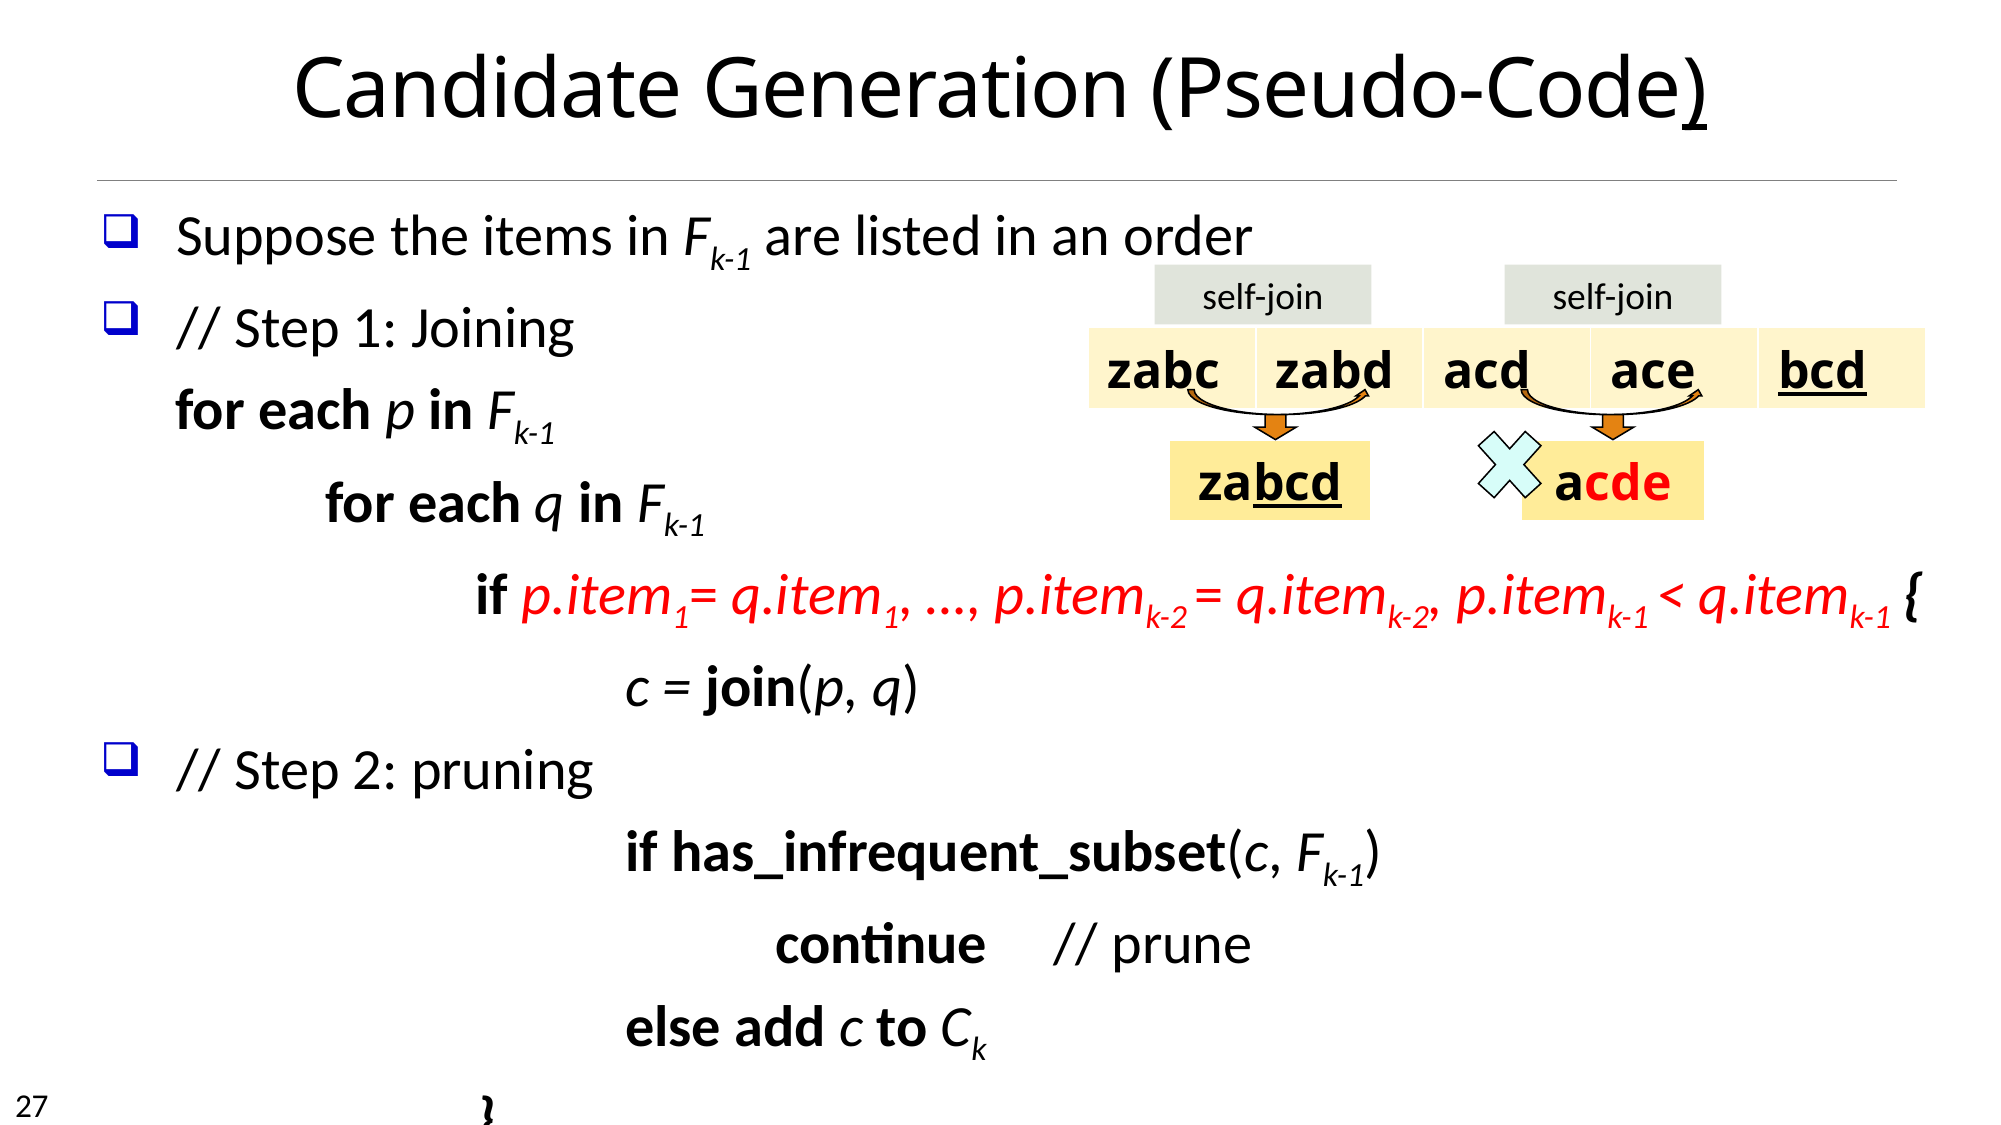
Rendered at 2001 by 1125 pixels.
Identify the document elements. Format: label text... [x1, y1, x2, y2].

table_header zabc [1089, 328, 1255, 408]
text_box [1478, 431, 1541, 498]
table_header acde [1522, 441, 1704, 520]
text_box [1254, 414, 1297, 440]
title Candidate Generation (Pseudo-Code) [0, 37, 2000, 143]
table_header ace [1591, 328, 1757, 408]
text_box [1286, 389, 1369, 415]
text_box self-join [1154, 264, 1372, 325]
text_box self-join [1504, 264, 1722, 325]
table_header zabcd [1170, 441, 1370, 520]
text_box [1592, 414, 1634, 440]
table_header acd [1424, 328, 1590, 408]
table_header zabd [1257, 328, 1422, 408]
table_header bcd [1759, 328, 1925, 408]
list Suppose the items in Fk-1 are listed in an order // Step 1: Joining for each p in Fk-1 for each q in Fk-1 if p.item1= q.item1, …, p.itemk-2 = q.itemk-2, p.itemk-1 < q.itemk-1 { c = join(p, q) // Step 2: pruning if has_infrequent_subset(c, Fk-1) continue // prune else add c to Ck } [85, 189, 1945, 1108]
text_box [1624, 389, 1702, 415]
